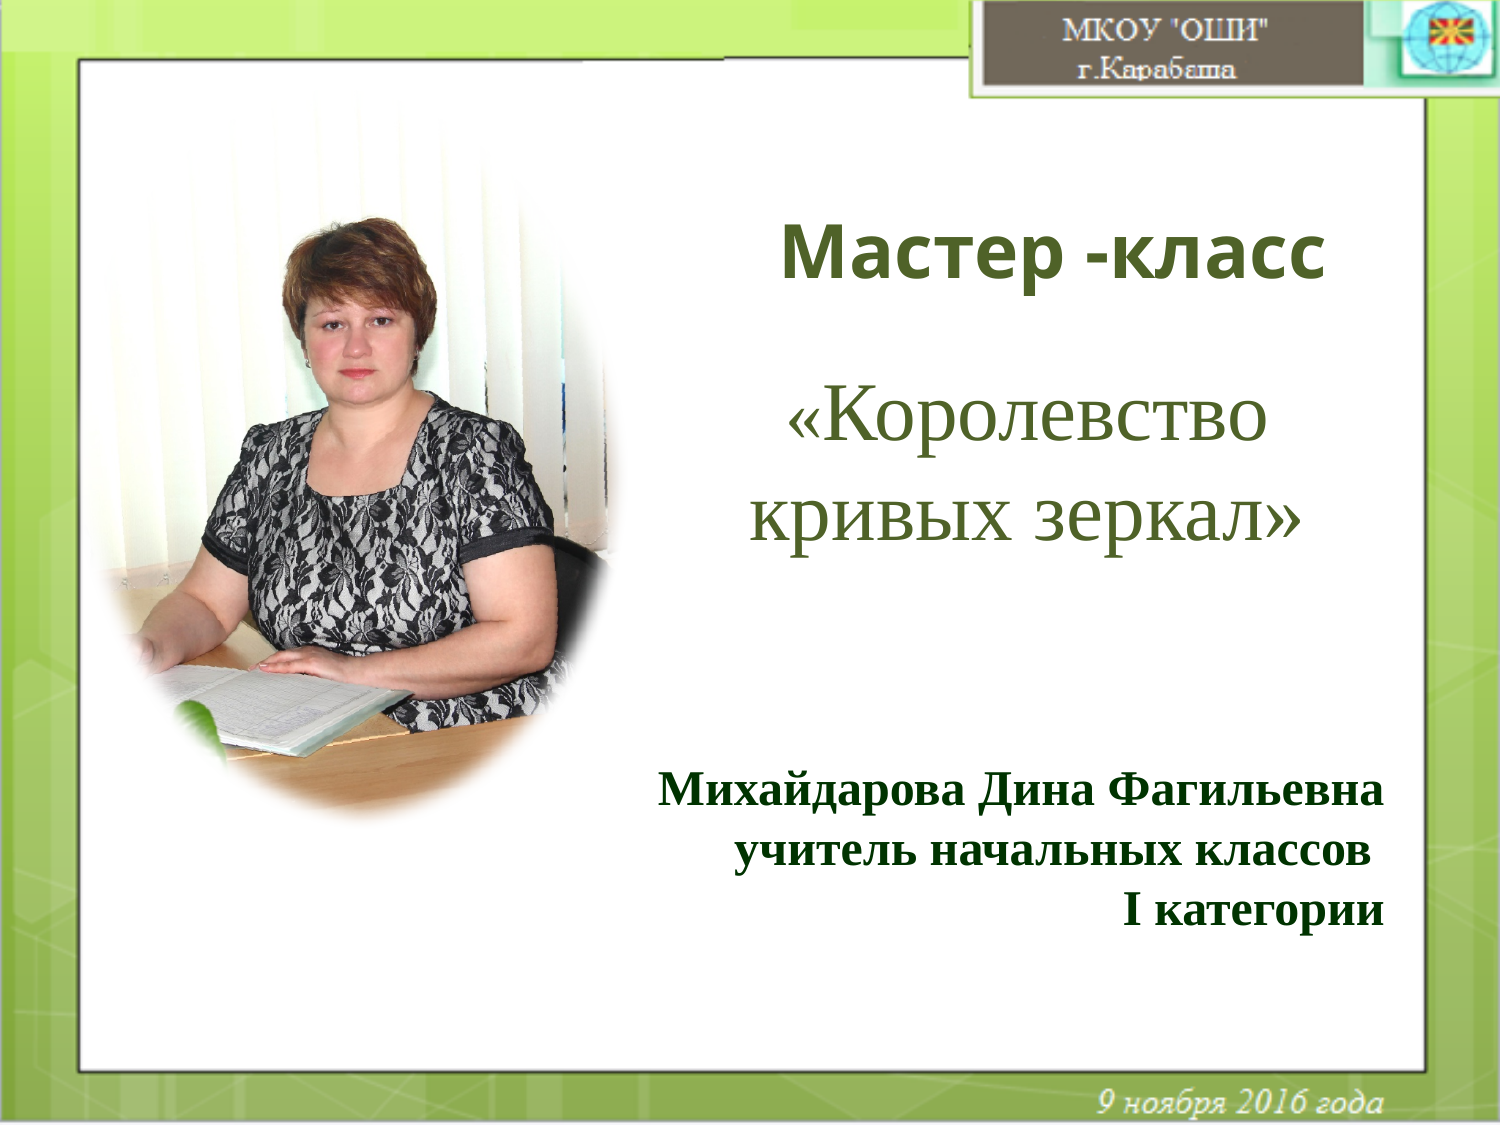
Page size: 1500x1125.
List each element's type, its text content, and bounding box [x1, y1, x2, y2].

text_box Мастер -класс [726, 196, 1380, 302]
picture [0, 0, 1500, 1125]
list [69, 86, 628, 830]
title Михайдарова Дина Фагильевна учитель начальных классов I категории [577, 751, 1400, 1010]
text_box «Королевство кривых зеркал» [655, 349, 1400, 565]
